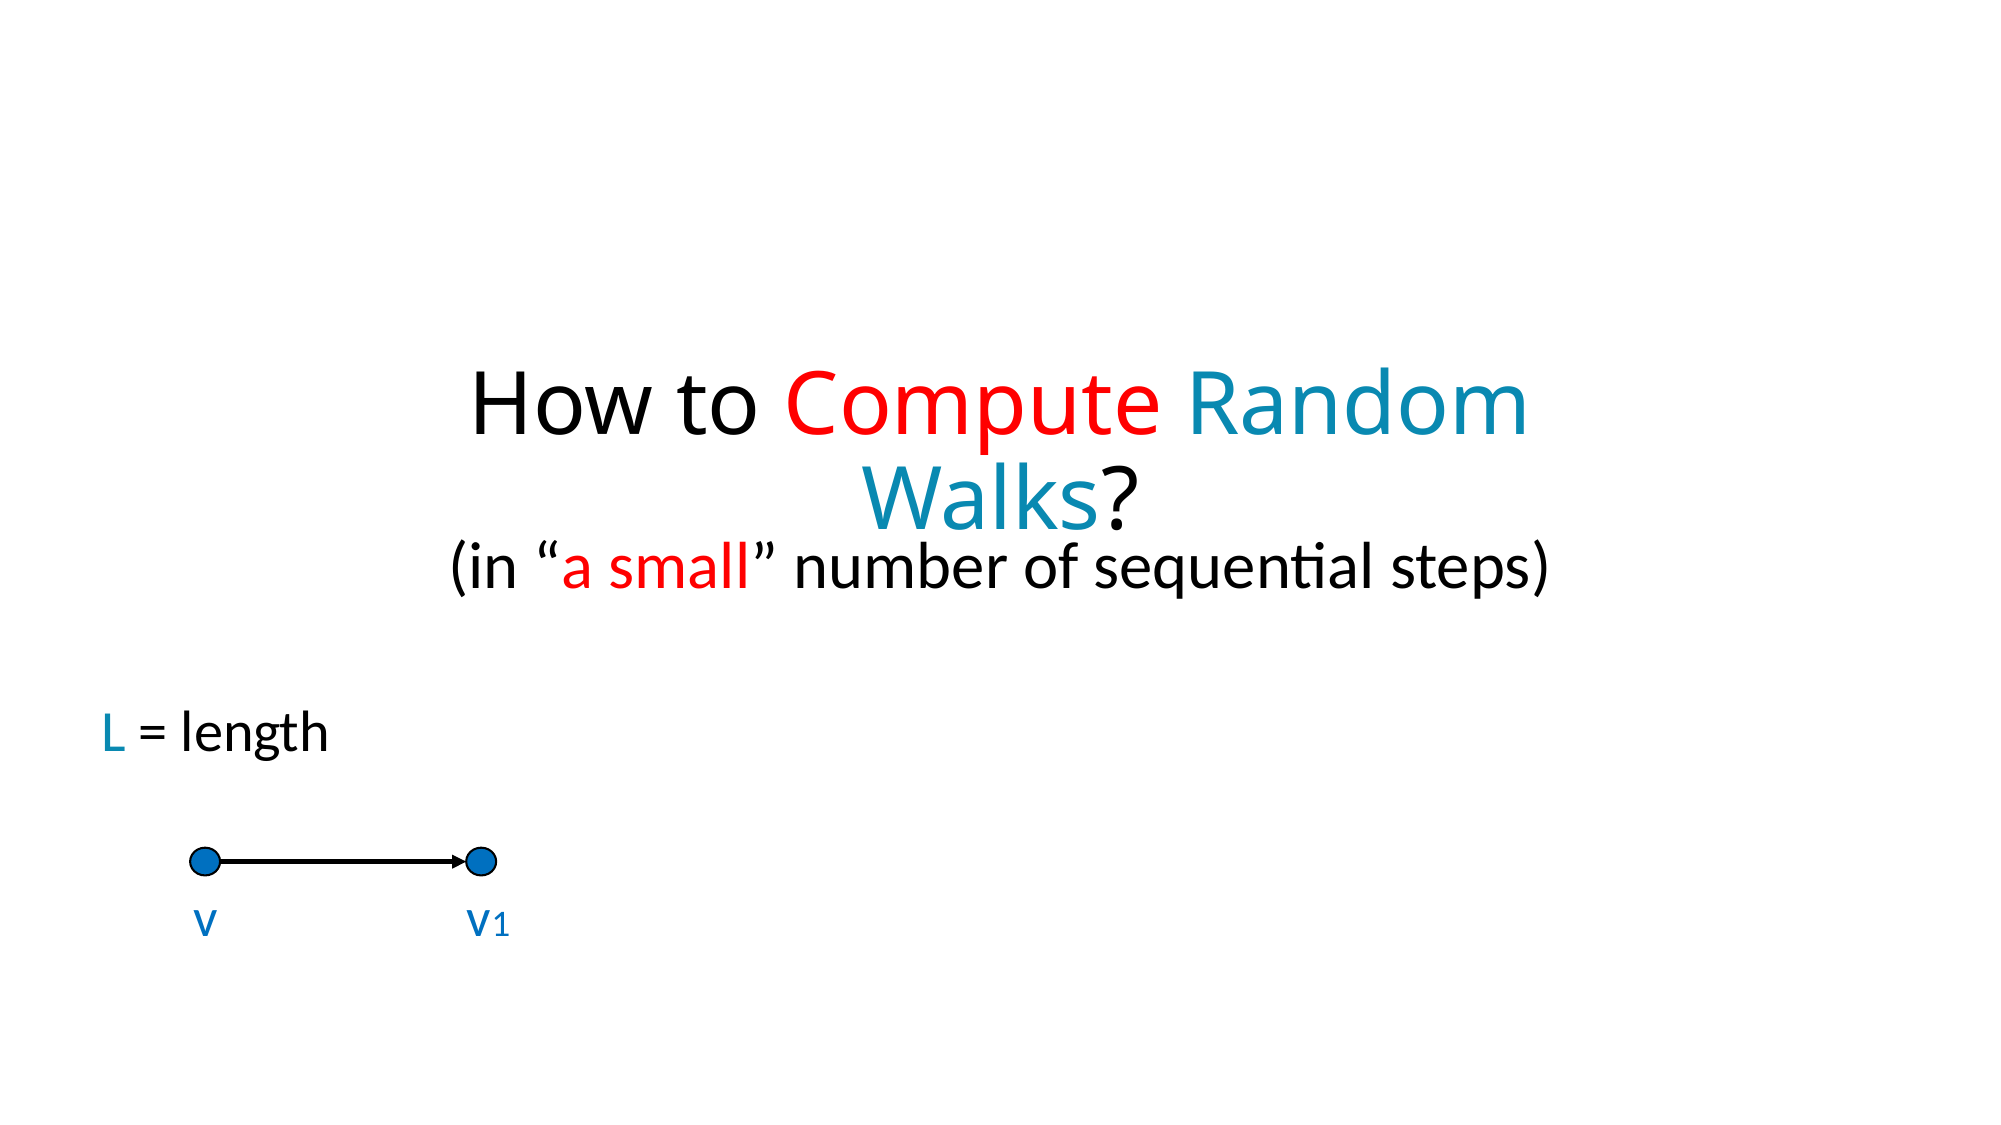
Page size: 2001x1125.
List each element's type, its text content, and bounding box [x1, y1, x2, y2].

title How to Compute Random Walks? [347, 345, 1653, 514]
text_box v1 [452, 875, 559, 956]
text_box L = length [86, 686, 346, 771]
text_box v [178, 875, 248, 956]
text_box (in “a small” number of sequential steps) [347, 514, 1653, 610]
text_box [465, 846, 498, 875]
text_box [189, 846, 221, 875]
